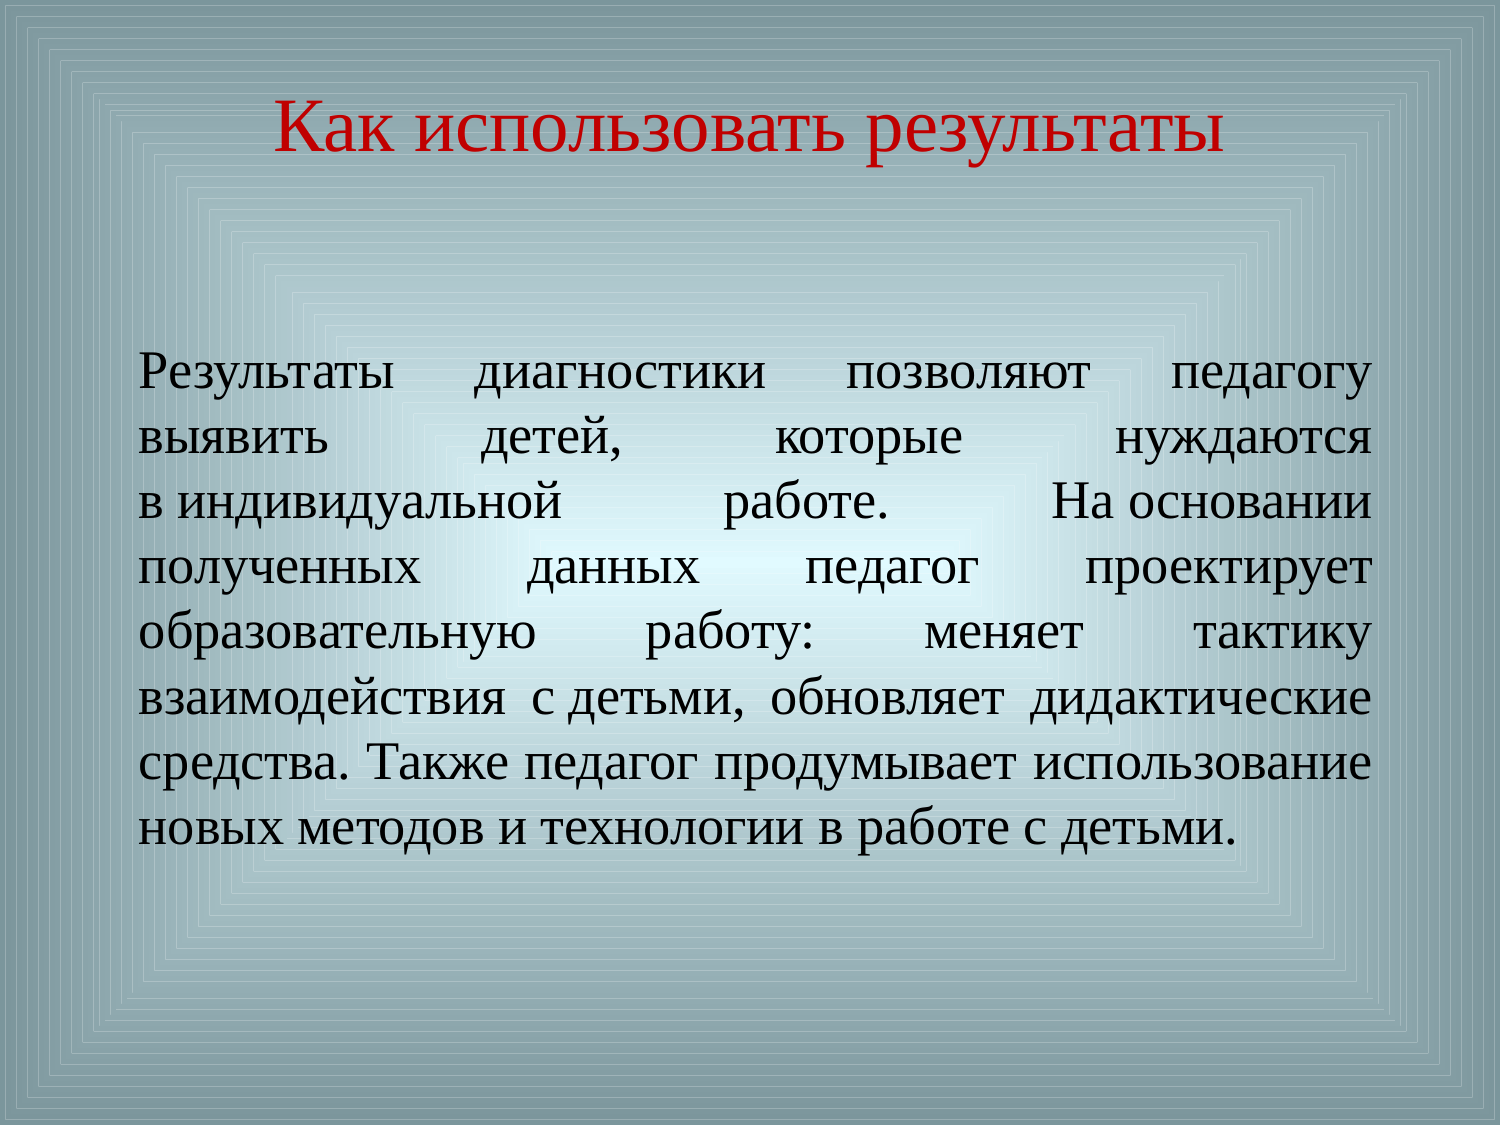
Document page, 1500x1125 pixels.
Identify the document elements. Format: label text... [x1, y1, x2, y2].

subtitle Результаты диагностики позволяют педагогу выявить детей, которые нуждаются в индивидуальной работе. На основании полученных данных педагог проектирует образовательную работу: меняет тактику взаимодействия с детьми, обновляет дидактические средства. Также педагог продумывает использование новых методов и технологии в работе с детьми. [123, 326, 1388, 925]
title Как использовать результаты [112, 66, 1388, 268]
